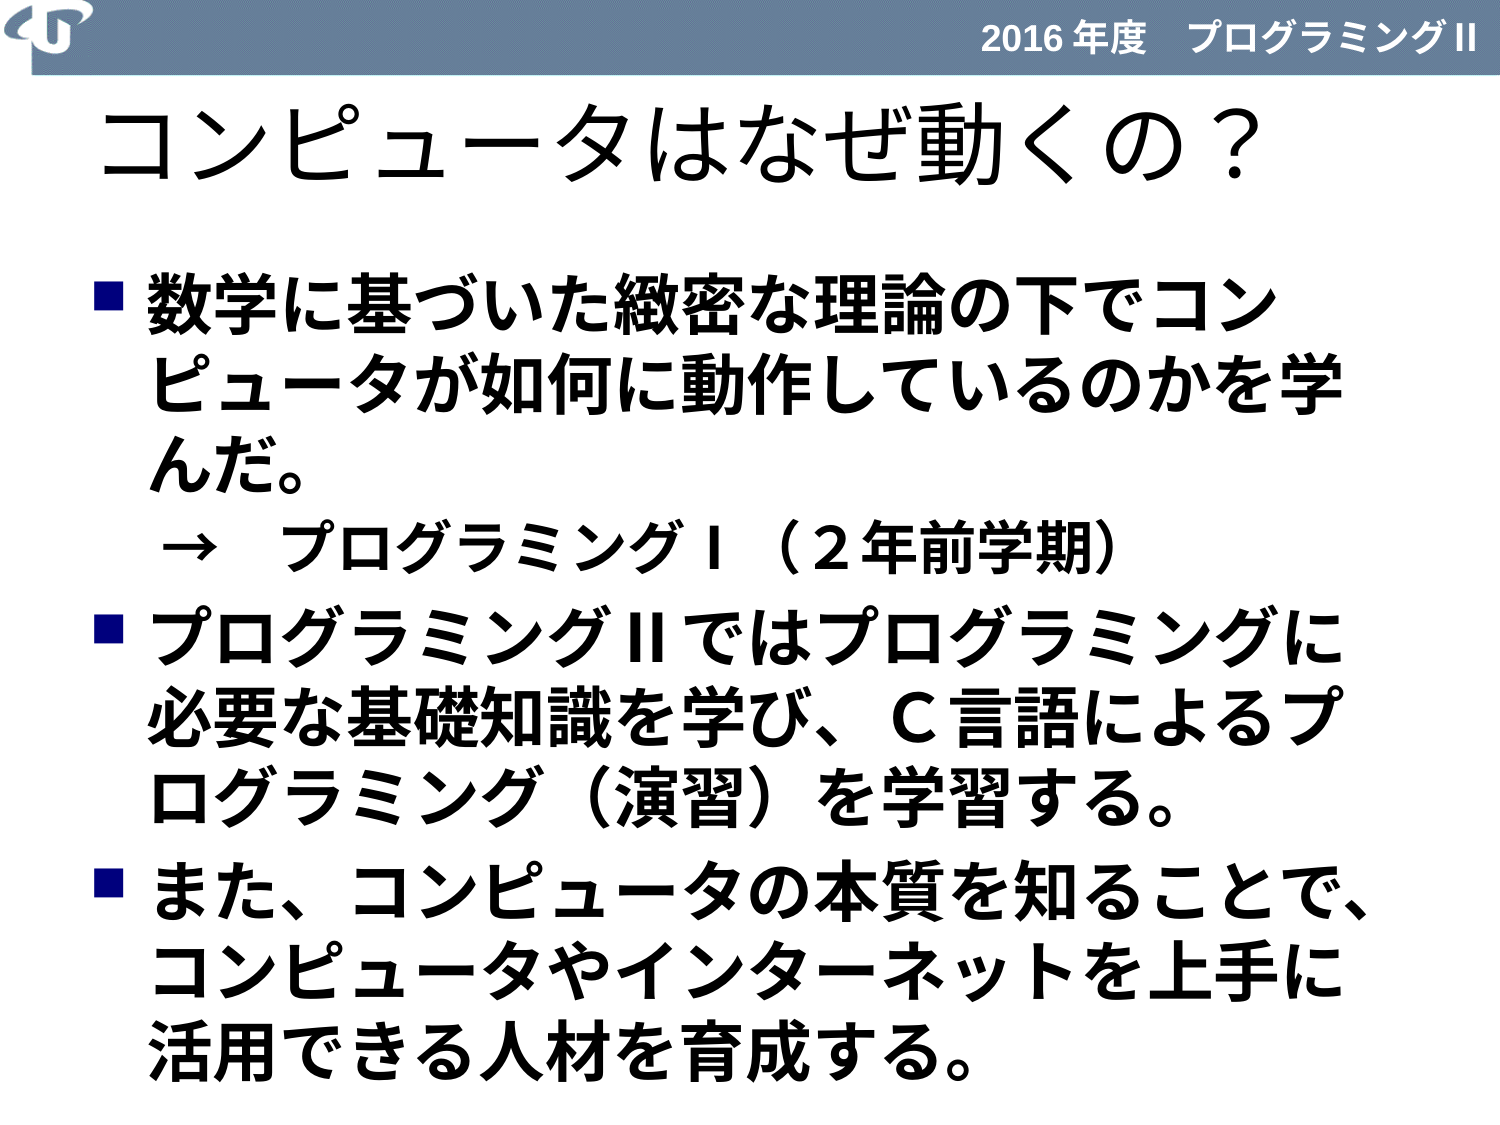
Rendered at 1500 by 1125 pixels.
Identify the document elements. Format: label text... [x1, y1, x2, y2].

title コンピュータはなぜ動くの？ [75, 75, 1425, 208]
picture [0, 0, 1500, 1125]
list 数学に基づいた緻密な理論の下でコンピュータが如何に動作しているのかを学んだ。 → プログラミングⅠ（２年前学期） プログラミングⅡではプログラミングに必要な基礎知識を学び、Ｃ言語によるプログラミング（演習）を学習する。 また、コンピュータの本質を知ることで、コンピュータやインターネットを上手に活用できる人材を育成する。 [75, 255, 1425, 1059]
